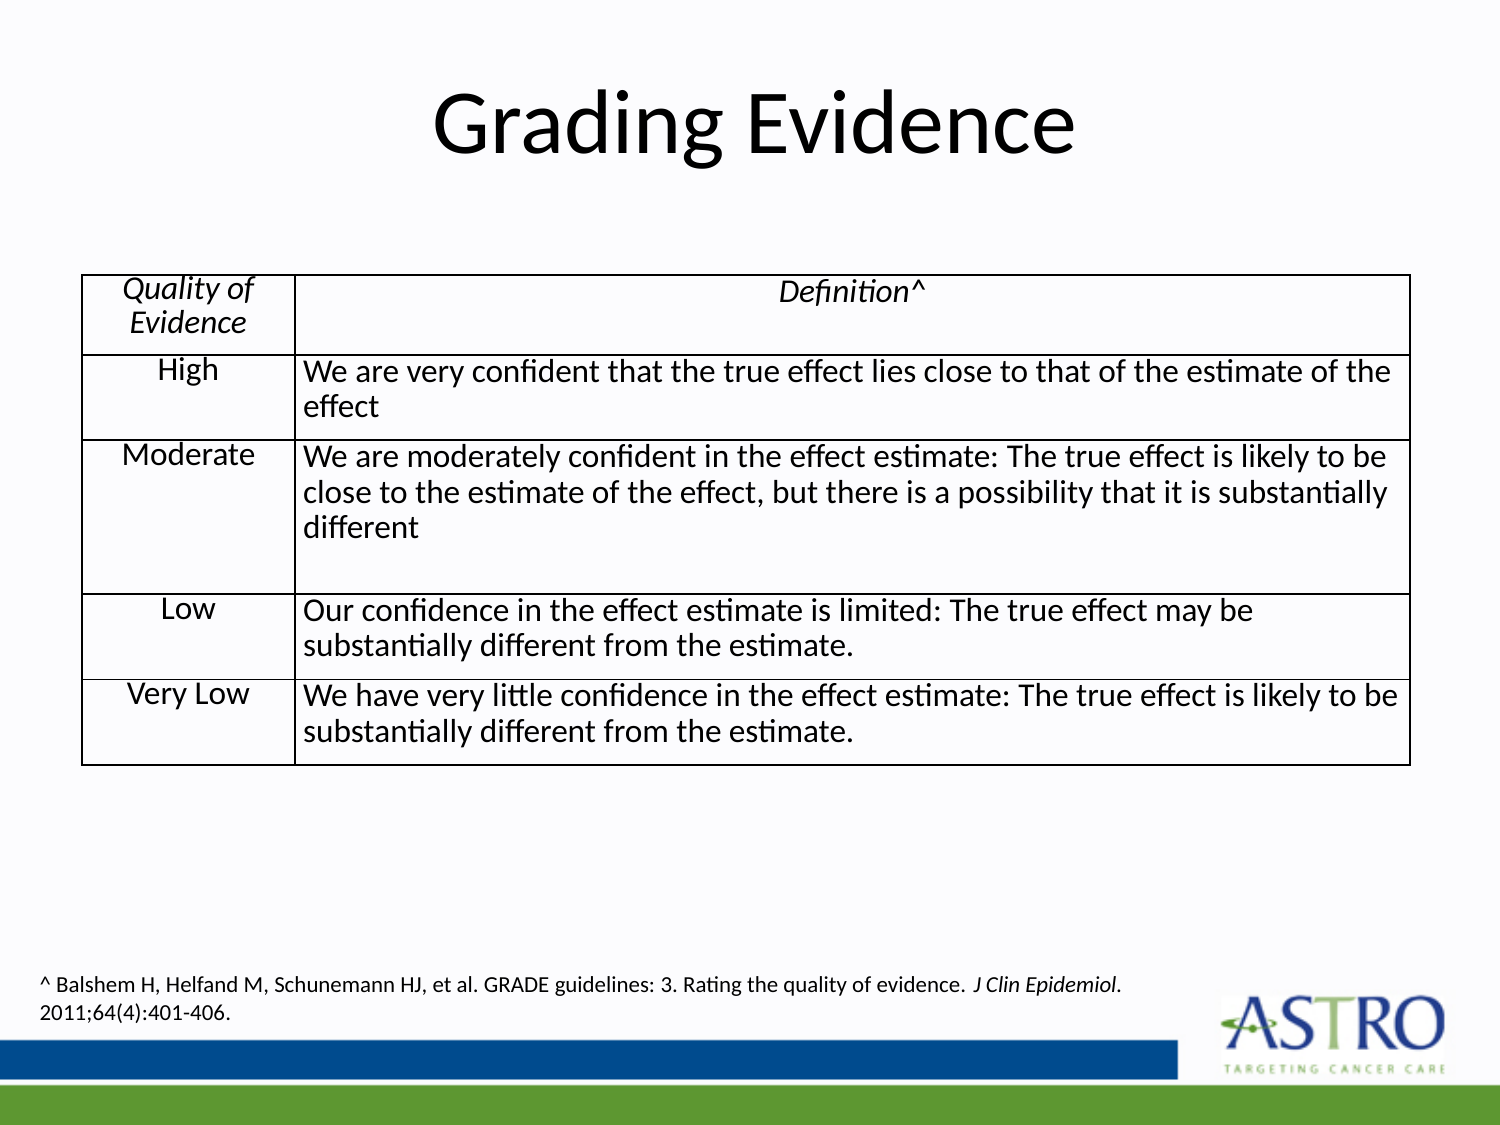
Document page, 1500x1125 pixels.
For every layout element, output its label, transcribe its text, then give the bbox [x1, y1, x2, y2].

picture [0, 0, 1500, 1125]
table_cell Very Low [83, 680, 294, 764]
table_cell Moderate [83, 441, 294, 593]
title Grading Evidence [98, 54, 1412, 202]
table_cell We have very little confidence in the effect estimate: The true effect is likely to be substantially different from the estimate. [296, 680, 1409, 764]
table_cell Our confidence in the effect estimate is limited: The true effect may be substantially different from the estimate. [296, 595, 1409, 679]
table_header Definition^ [296, 276, 1409, 354]
table_header Quality of Evidence [83, 276, 294, 354]
text_box ^ Balshem H, Helfand M, Schunemann HJ, et al. GRADE guidelines: 3. Rating the quality of evidence. J Clin Epidemiol. 2011;64(4):401-406. [24, 962, 1222, 1033]
table_cell High [83, 356, 294, 439]
table_cell Low [83, 595, 294, 679]
table_cell We are very confident that the true effect lies close to that of the estimate of the effect [296, 356, 1409, 439]
table_cell We are moderately confident in the effect estimate: The true effect is likely to be close to the estimate of the effect, but there is a possibility that it is substantially different [296, 441, 1409, 593]
